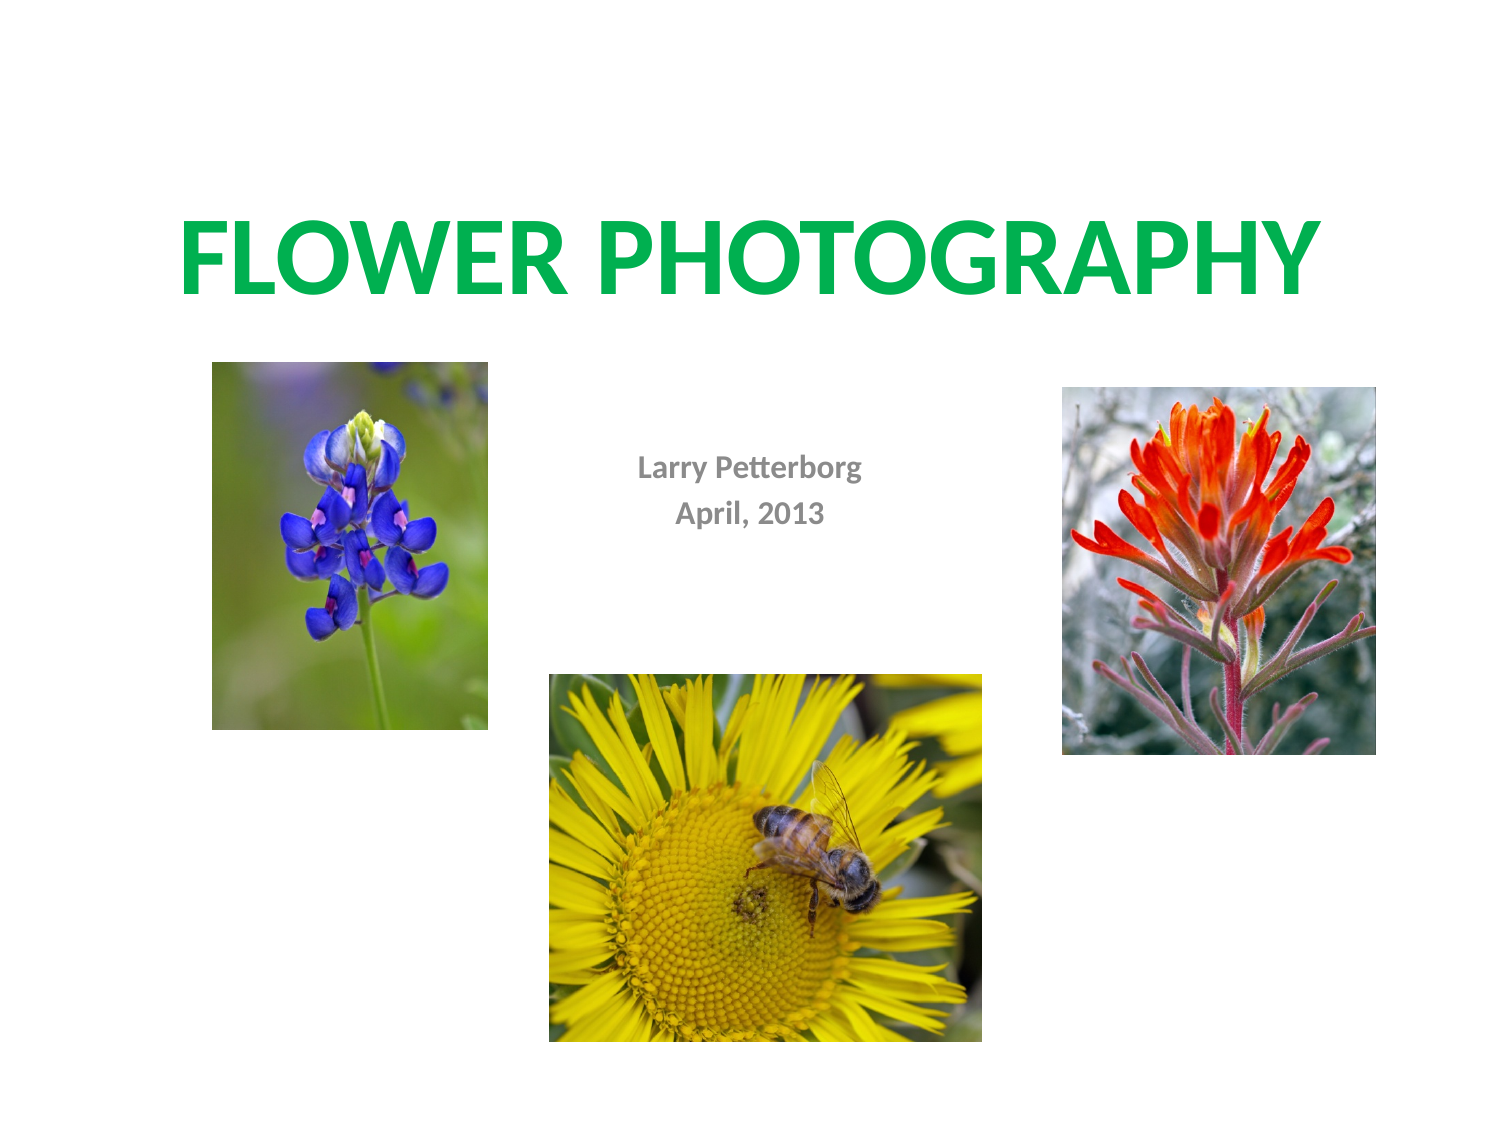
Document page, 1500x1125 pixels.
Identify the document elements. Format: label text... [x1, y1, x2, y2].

subtitle Larry Petterborg April, 2013 [225, 437, 1275, 925]
picture [1062, 387, 1377, 755]
picture [212, 362, 488, 730]
picture [549, 674, 982, 1043]
title FLOWER PHOTOGRAPHY [112, 75, 1388, 425]
